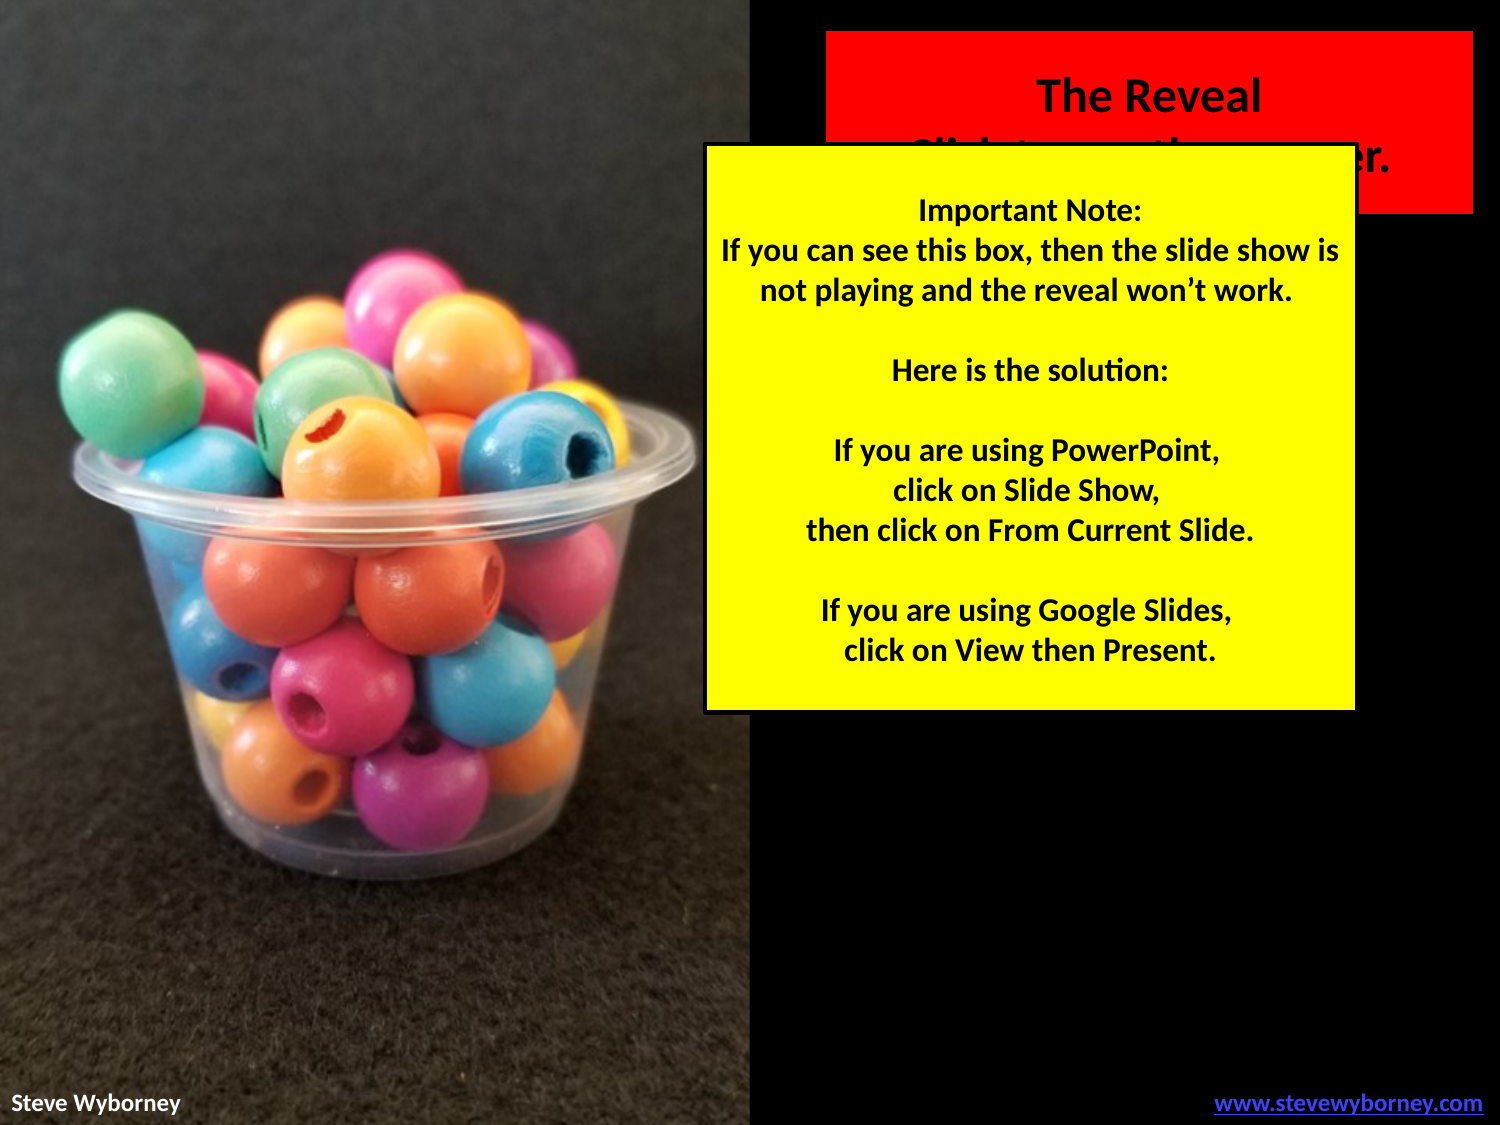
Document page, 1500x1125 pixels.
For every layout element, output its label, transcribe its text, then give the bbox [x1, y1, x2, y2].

text_box Important Note: If you can see this box, then the slide show is not playing and the reveal won’t work. Here is the solution: If you are using PowerPoint, click on Slide Show, then click on From Current Slide. If you are using Google Slides, click on View then Present. [754, 142, 1359, 715]
text_box 36 beads [823, 23, 1479, 215]
picture [0, 0, 751, 1125]
text_box www.stevewyborney.com [1199, 1079, 1499, 1125]
text_box The Reveal Click to see the answer. [821, 27, 1478, 218]
